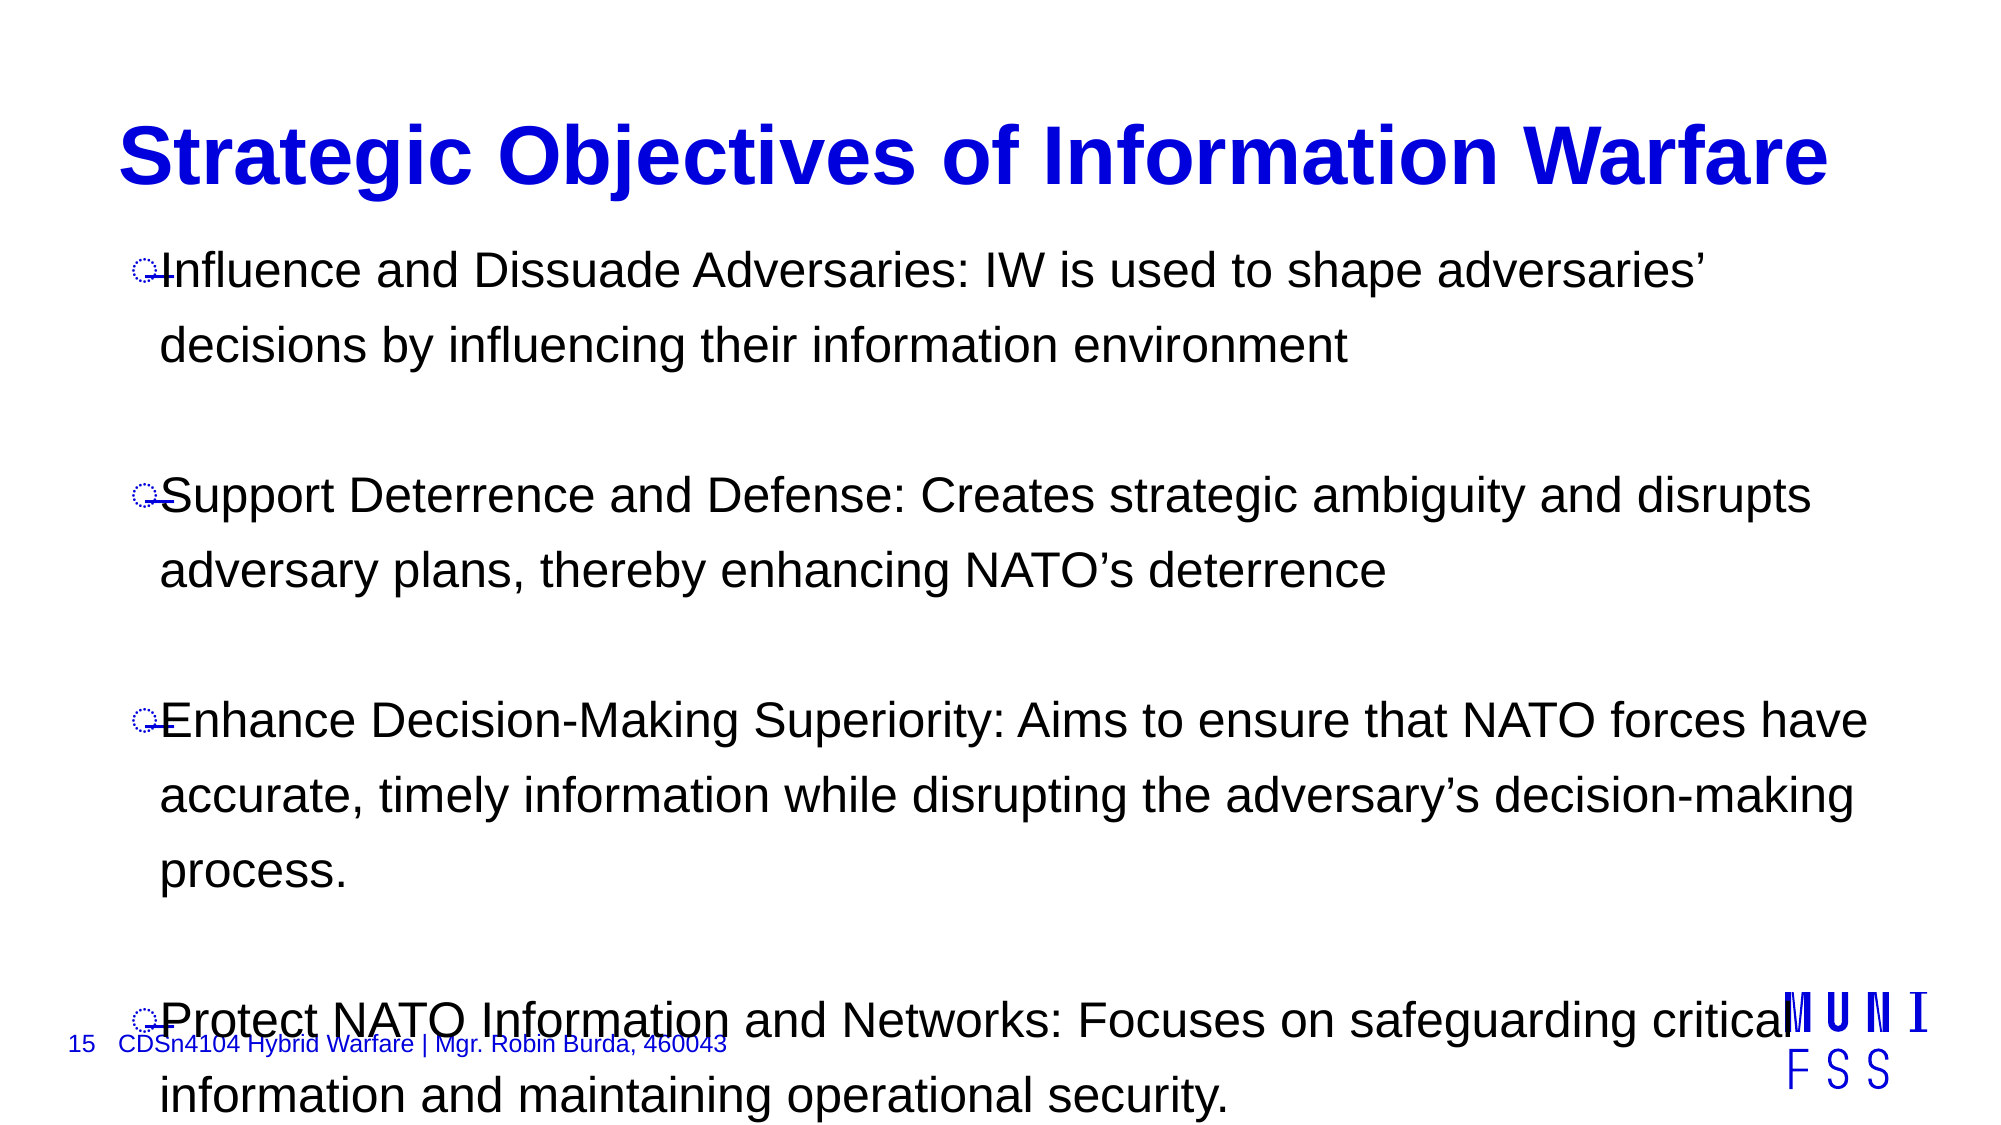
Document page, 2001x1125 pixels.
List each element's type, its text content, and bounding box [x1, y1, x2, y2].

title Strategic Objectives of Information Warfare [118, 118, 1883, 193]
list Influence and Dissuade Adversaries: IW is used to shape adversaries’ decisions by influencing their information environment Support Deterrence and Defense: Creates strategic ambiguity and disrupts adversary plans, thereby enhancing NATO’s deterrence Enhance Decision-Making Superiority: Aims to ensure that NATO forces have accurate, timely information while disrupting the adversary’s decision-making process. Protect NATO Information and Networks: Focuses on safeguarding critical information and maintaining operational security. [118, 222, 1920, 903]
slide_number 15 [67, 1021, 110, 1063]
footer CDSn4104 Hybrid Warfare | Mgr. Robin Burda, 460043 [118, 1021, 1418, 1063]
